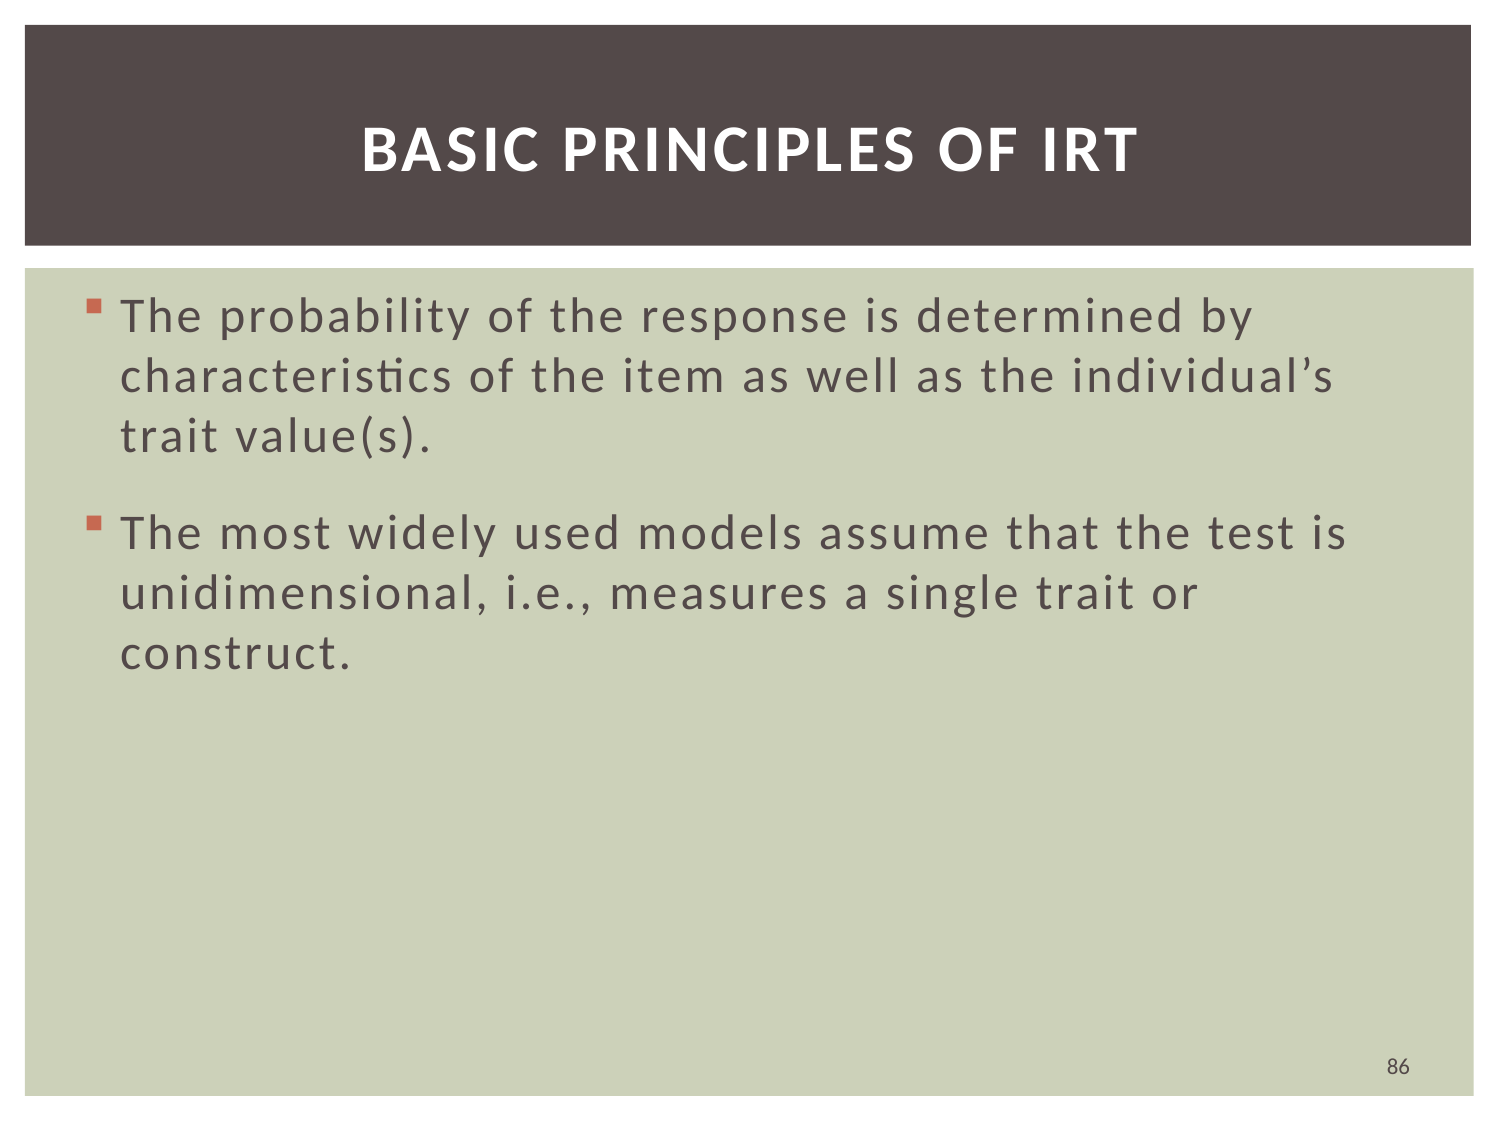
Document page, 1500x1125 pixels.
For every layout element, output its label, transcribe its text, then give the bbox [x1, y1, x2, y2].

list The probability of the response is determined by characteristics of the item as well as the individual’s trait value(s). The most widely used models assume that the test is unidimensional, i.e., measures a single trait or construct. [59, 275, 1373, 1018]
slide_number 86 [1349, 1041, 1448, 1089]
title Basic Principles of IRT [62, 58, 1438, 232]
